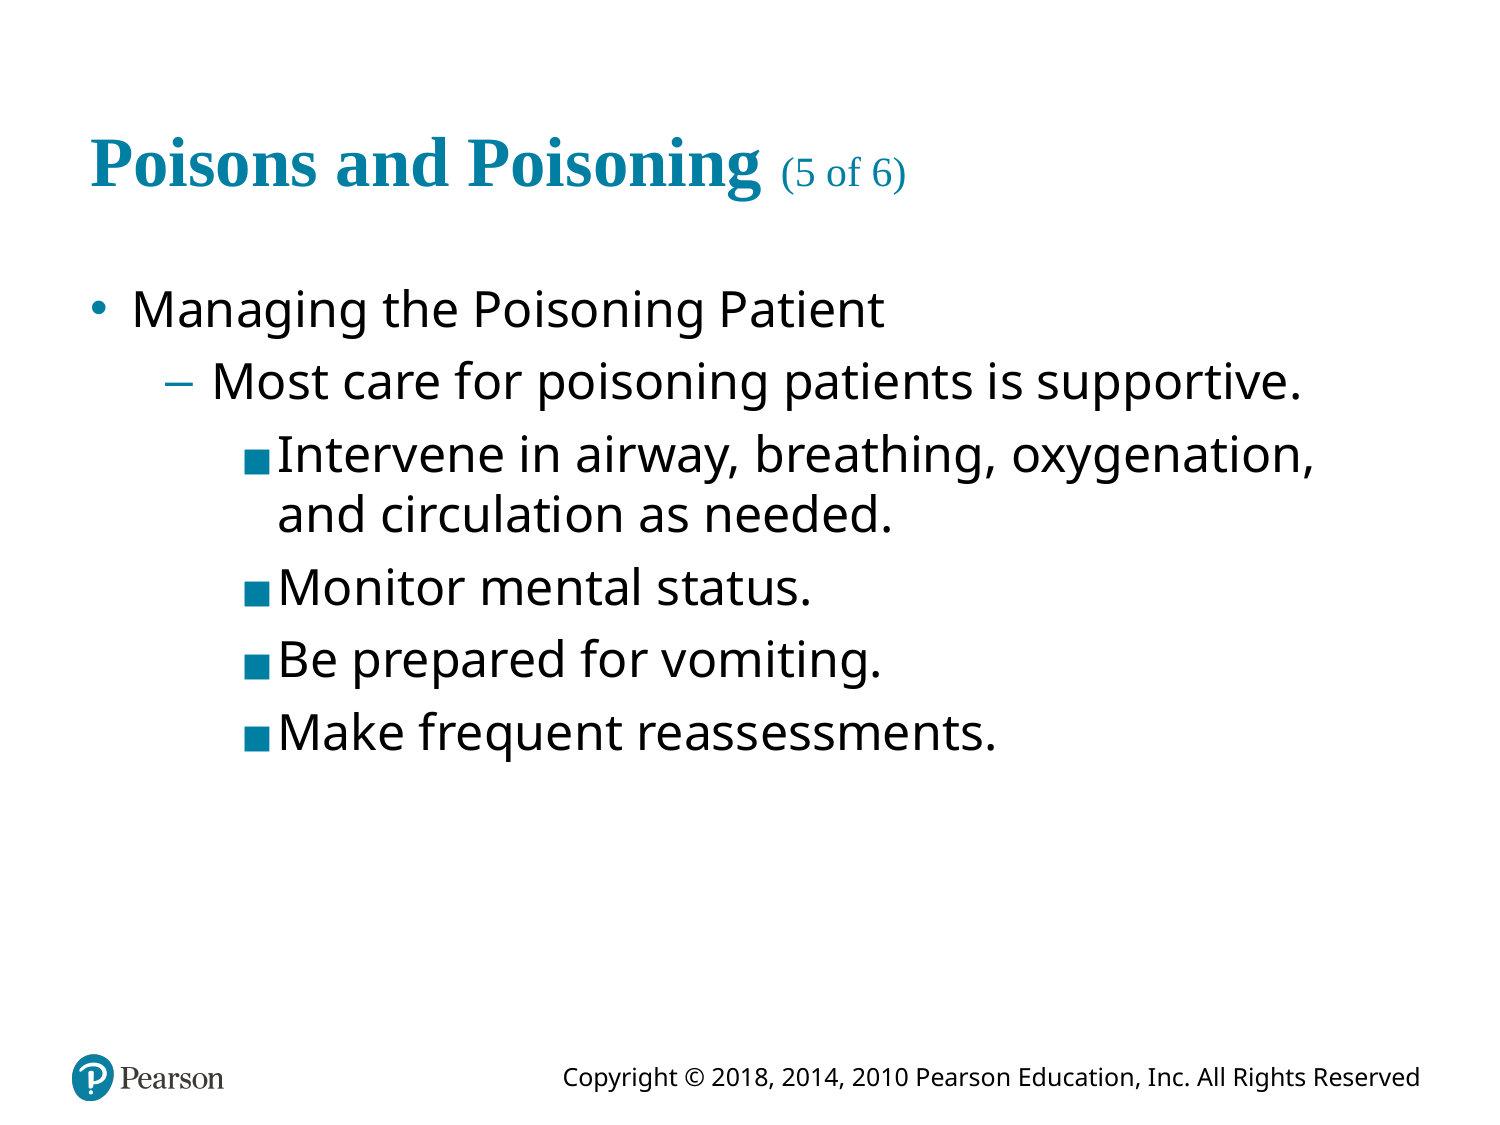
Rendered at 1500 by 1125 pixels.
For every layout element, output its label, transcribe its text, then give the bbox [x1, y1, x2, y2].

picture [72, 1087, 83, 1101]
picture [80, 1063, 106, 1088]
list Managing the Poisoning Patient Most care for poisoning patients is supportive. Intervene in airway, breathing, oxygenation, and circulation as needed. Monitor mental status. Be prepared for vomiting. Make frequent reassessments. [75, 262, 1425, 1005]
picture [72, 1054, 88, 1070]
title Poisons and Poisoning (5 of 6) [75, 35, 1425, 216]
picture [98, 1054, 224, 1101]
